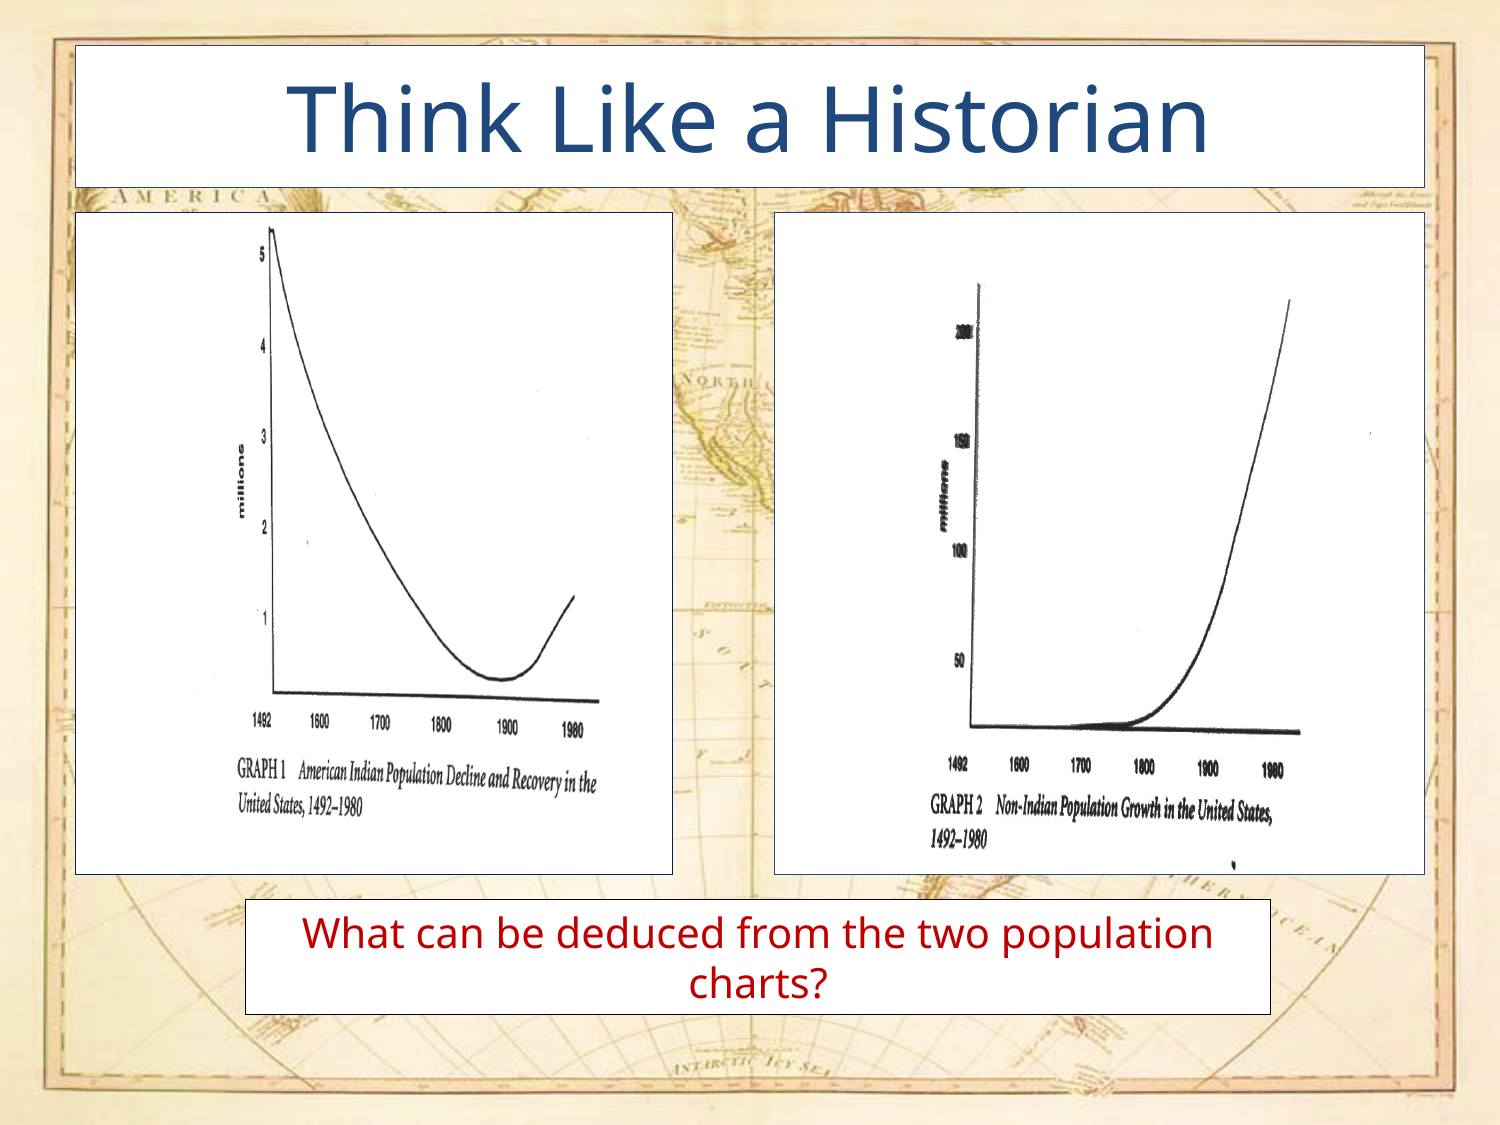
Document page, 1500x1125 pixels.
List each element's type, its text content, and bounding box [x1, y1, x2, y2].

text_box Europeans “And God blessed them. And God said to them, “Be fruitful and multiply and fill the earth and subdue it, and have dominion over the fish of the sea and over the birds of the heavens and over every living thing that moves on the earth.” Genesis 1:28 [0, 0, 1500, 1125]
picture [42, 213, 705, 874]
text_box What can be deduced from the two population charts? [245, 899, 1271, 1015]
picture [774, 212, 1426, 876]
title Think Like a Historian [75, 45, 1425, 188]
